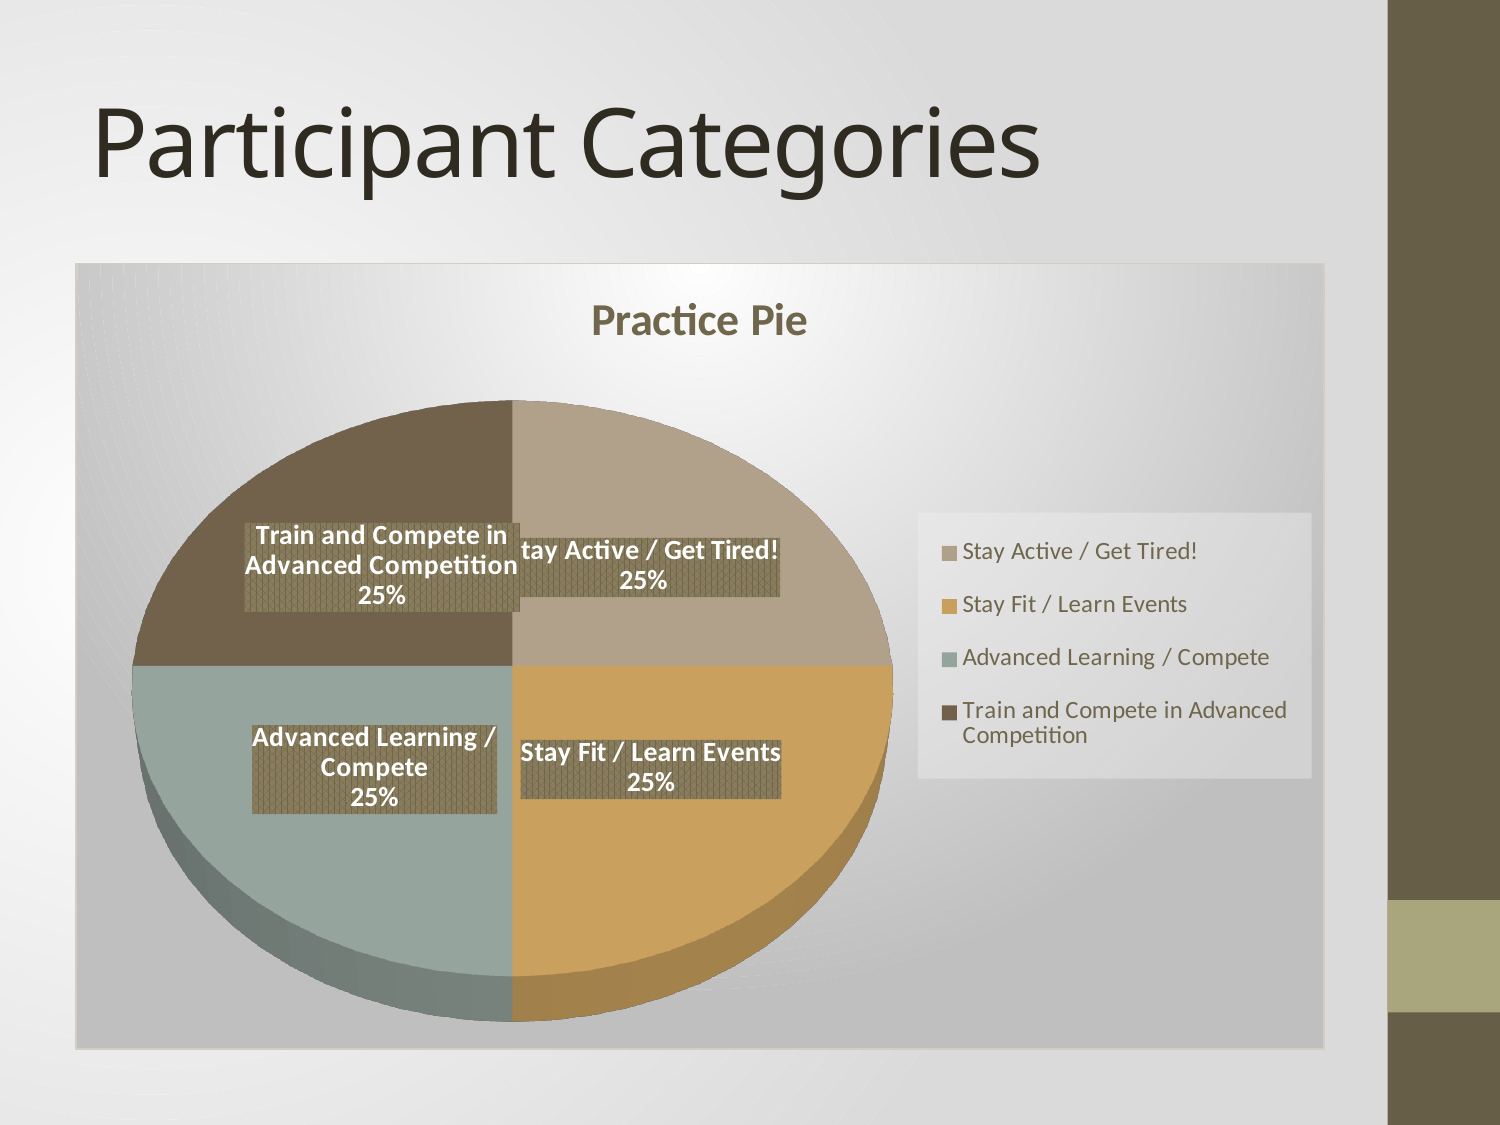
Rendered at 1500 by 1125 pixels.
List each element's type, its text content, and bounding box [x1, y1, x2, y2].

title Participant Categories [75, 45, 1325, 233]
chart [74, 261, 1326, 1051]
